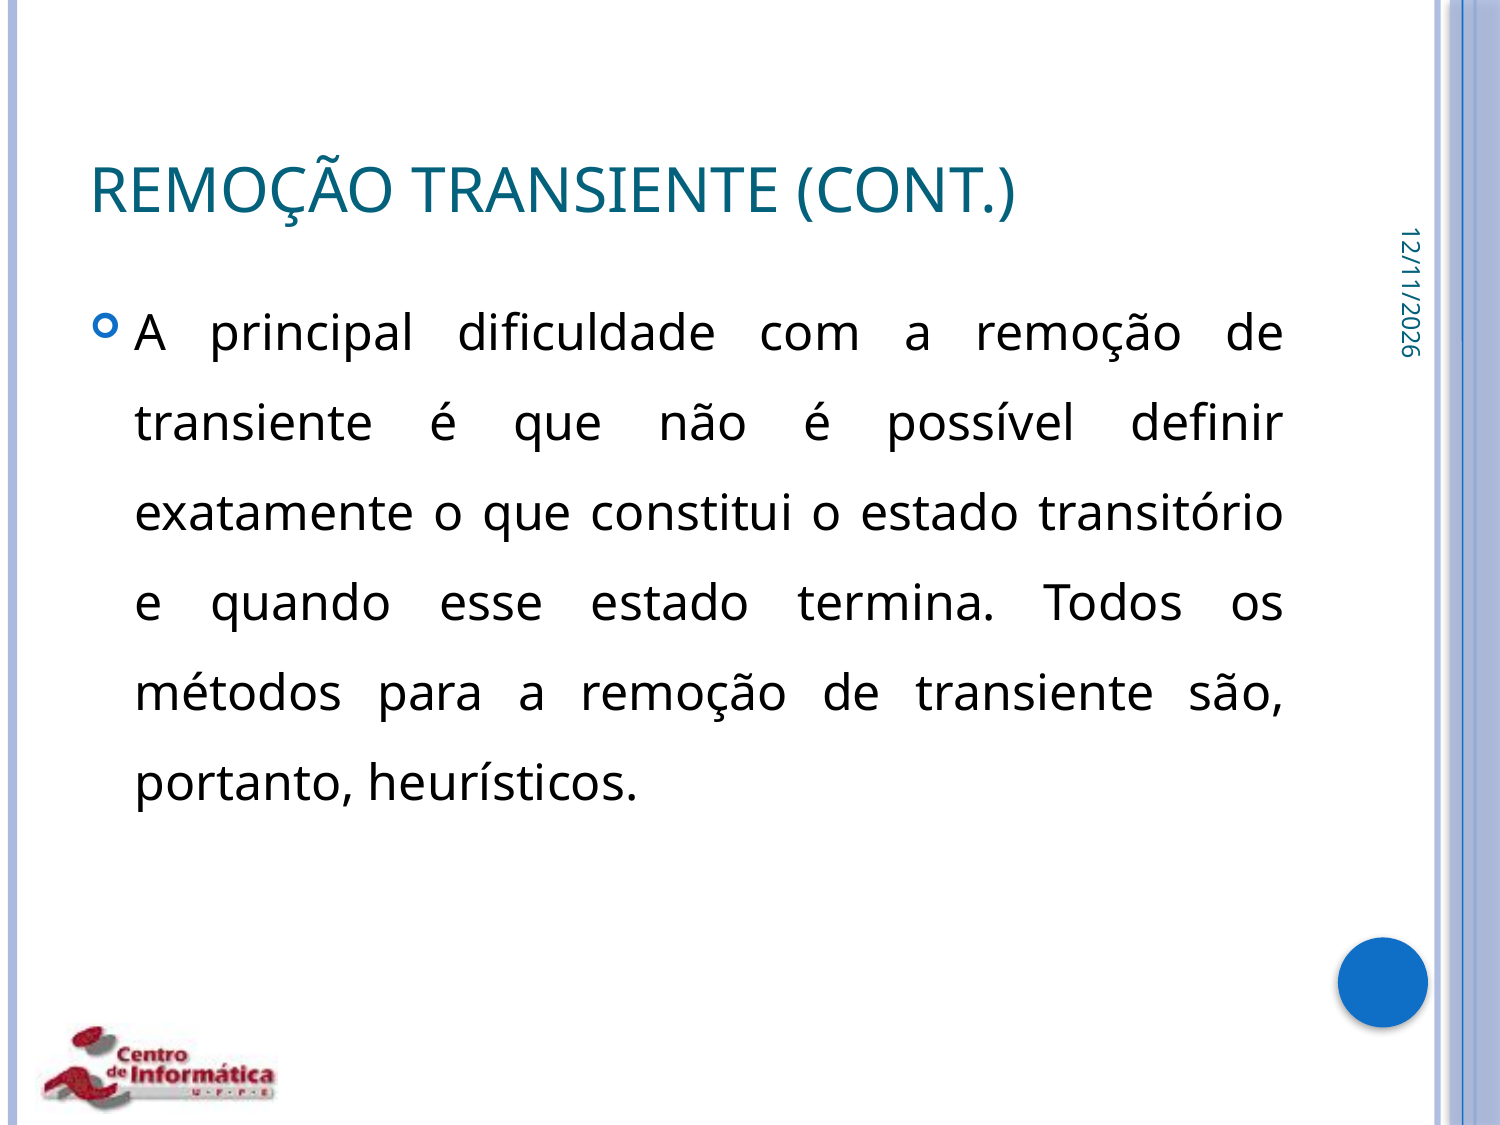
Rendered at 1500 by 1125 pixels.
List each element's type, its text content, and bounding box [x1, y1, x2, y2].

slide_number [1378, 43, 1442, 374]
list A principal dificuldade com a remoção de transiente é que não é possível definir exatamente o que constitui o estado transitório e quando esse estado termina. Todos os métodos para a remoção de transiente são, portanto, heurísticos. [75, 262, 1300, 1062]
picture [34, 1022, 278, 1115]
title Remoção Transiente (Cont.) [75, 45, 1300, 233]
